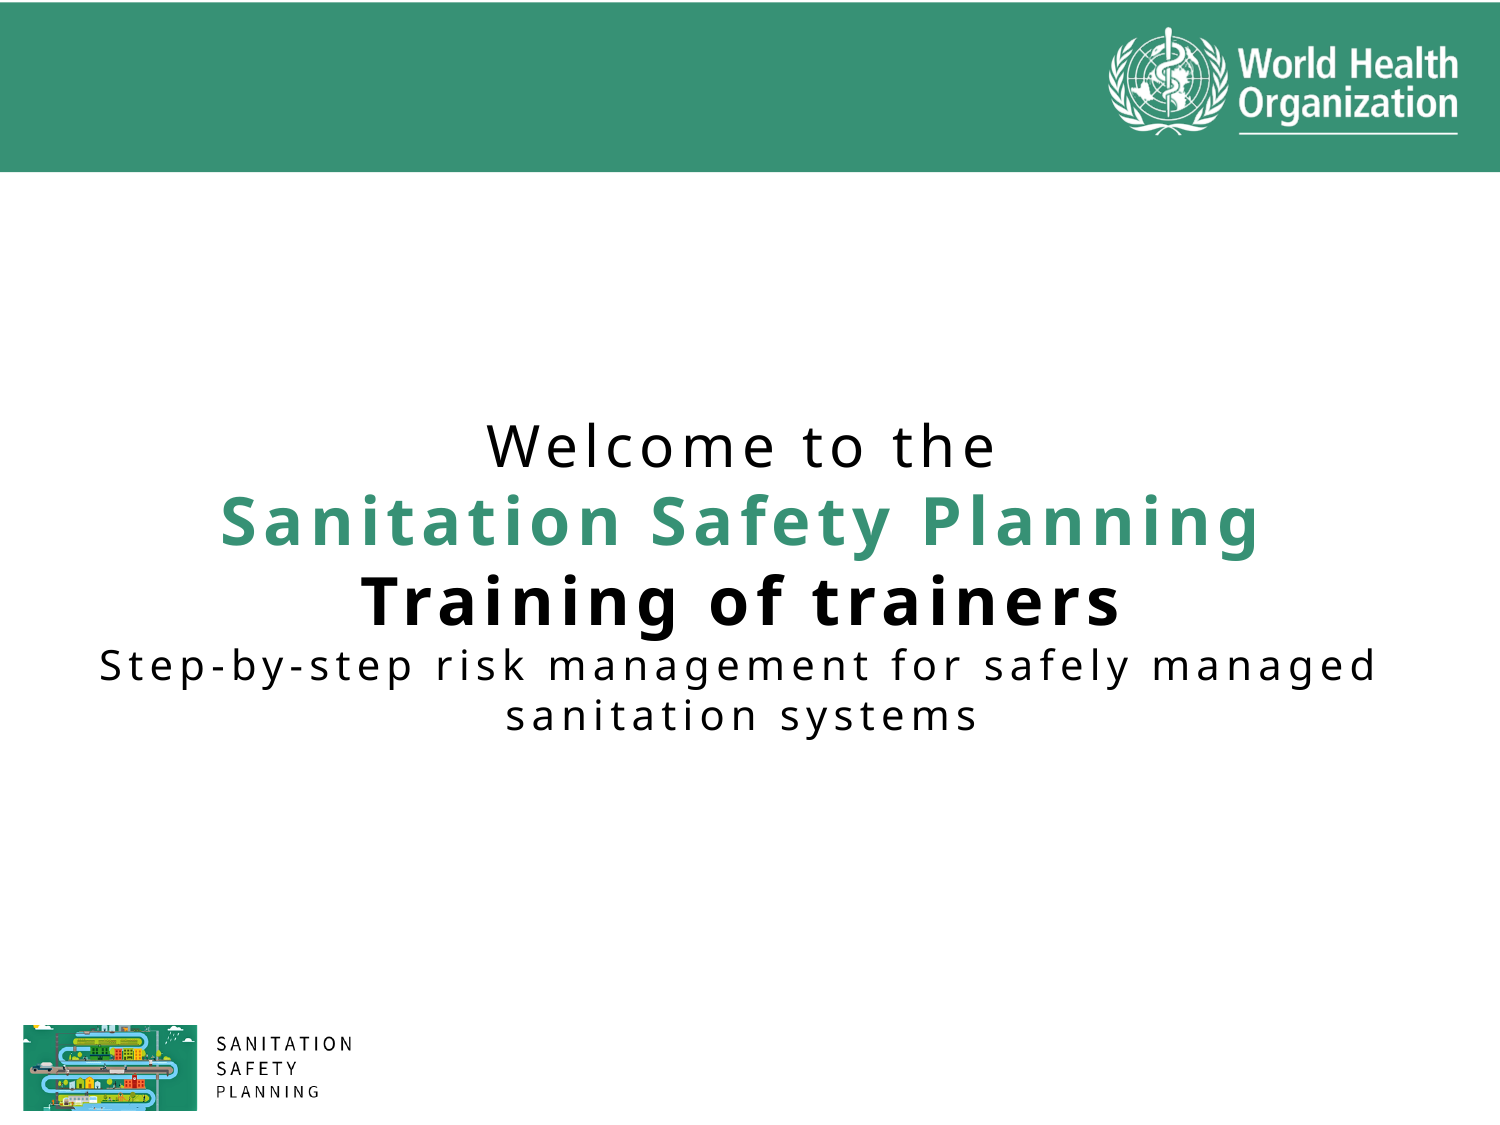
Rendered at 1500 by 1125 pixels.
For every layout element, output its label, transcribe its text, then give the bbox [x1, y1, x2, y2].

picture [23, 1025, 369, 1111]
text_box Welcome to the Sanitation Safety Planning Training of trainers Step-by-step risk management for safely managed sanitation systems [76, 401, 1406, 747]
picture [1098, 2, 1469, 138]
